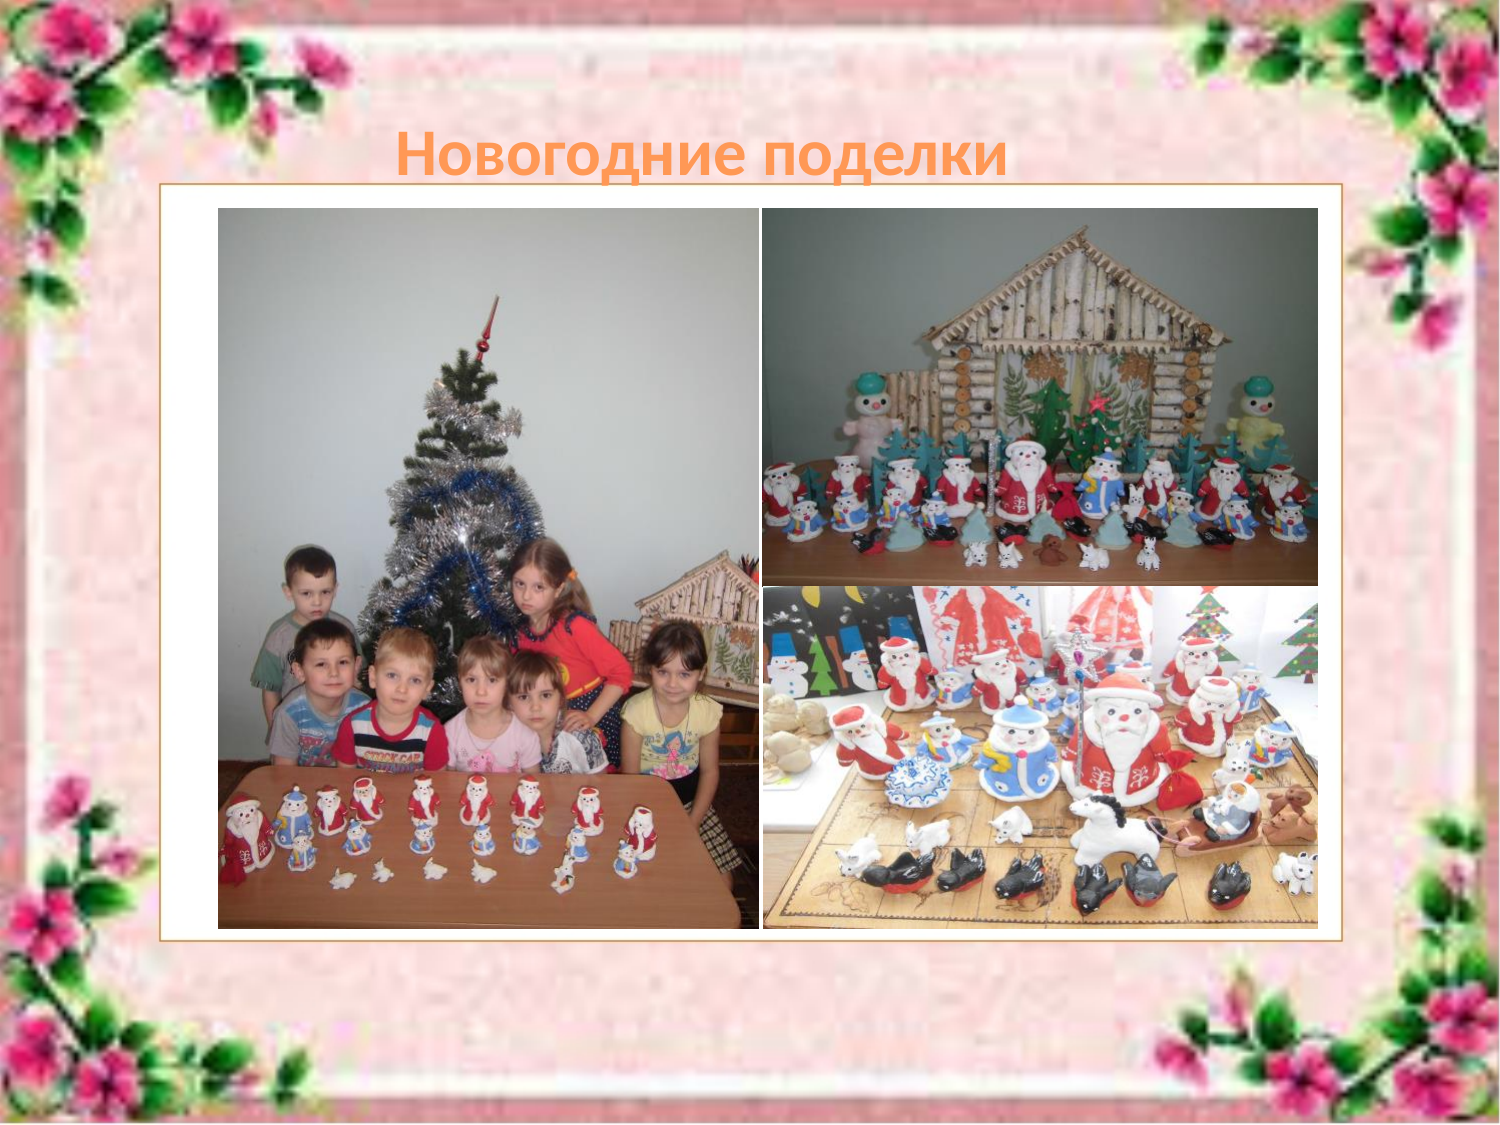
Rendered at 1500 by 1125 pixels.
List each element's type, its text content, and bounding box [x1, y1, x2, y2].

text_box Новогодние поделки [171, 101, 1235, 197]
picture [0, 0, 1500, 1125]
